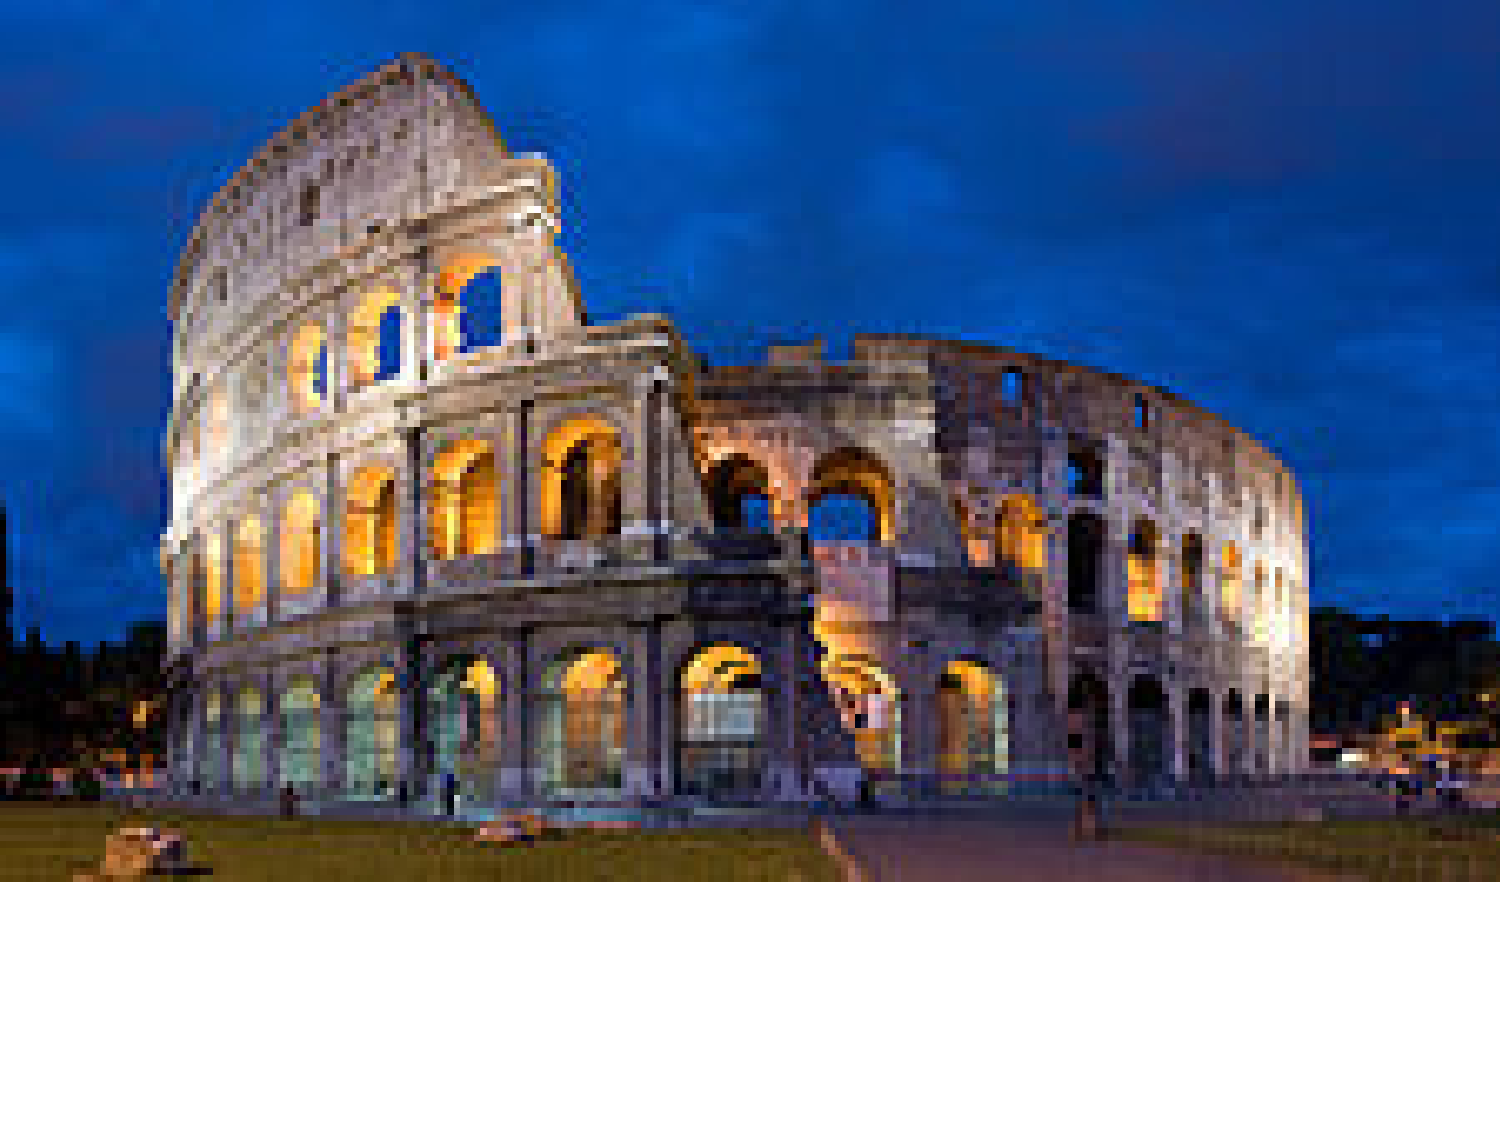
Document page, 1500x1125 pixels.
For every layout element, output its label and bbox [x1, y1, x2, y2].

list [0, 0, 1500, 882]
